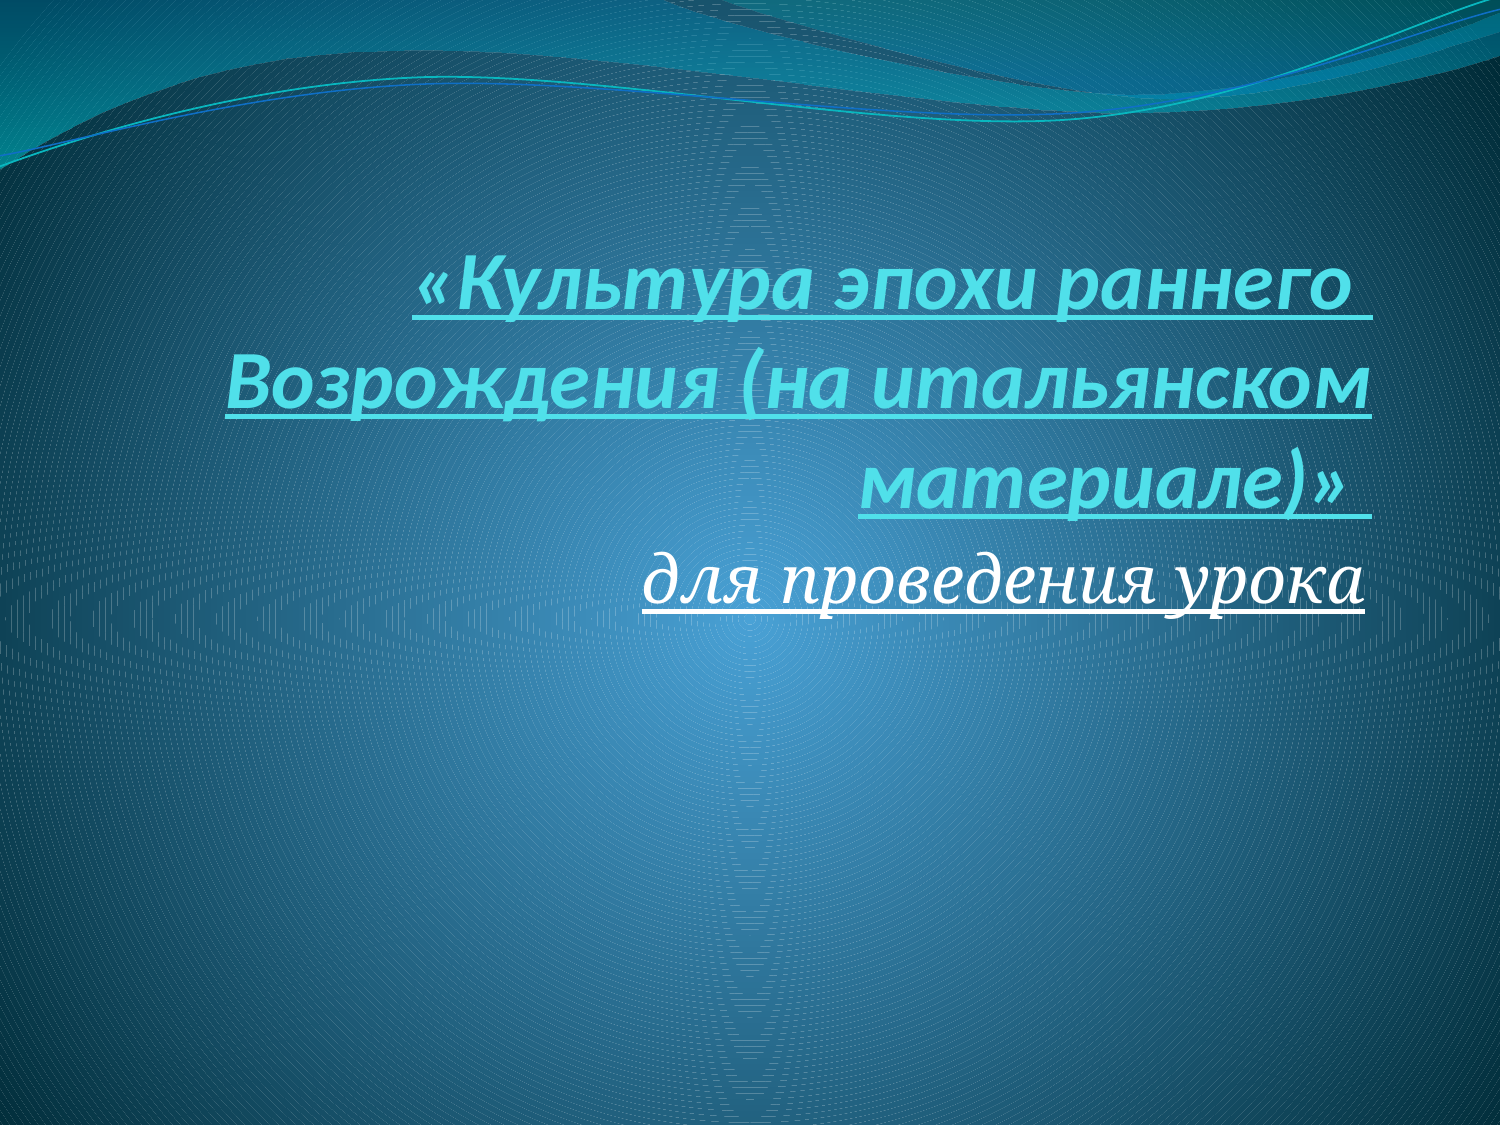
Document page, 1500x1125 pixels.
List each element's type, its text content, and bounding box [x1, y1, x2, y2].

title «Культура эпохи раннего Возрождения (на итальянском материале)» [87, 224, 1376, 525]
subtitle для проведения урока [87, 529, 1376, 818]
